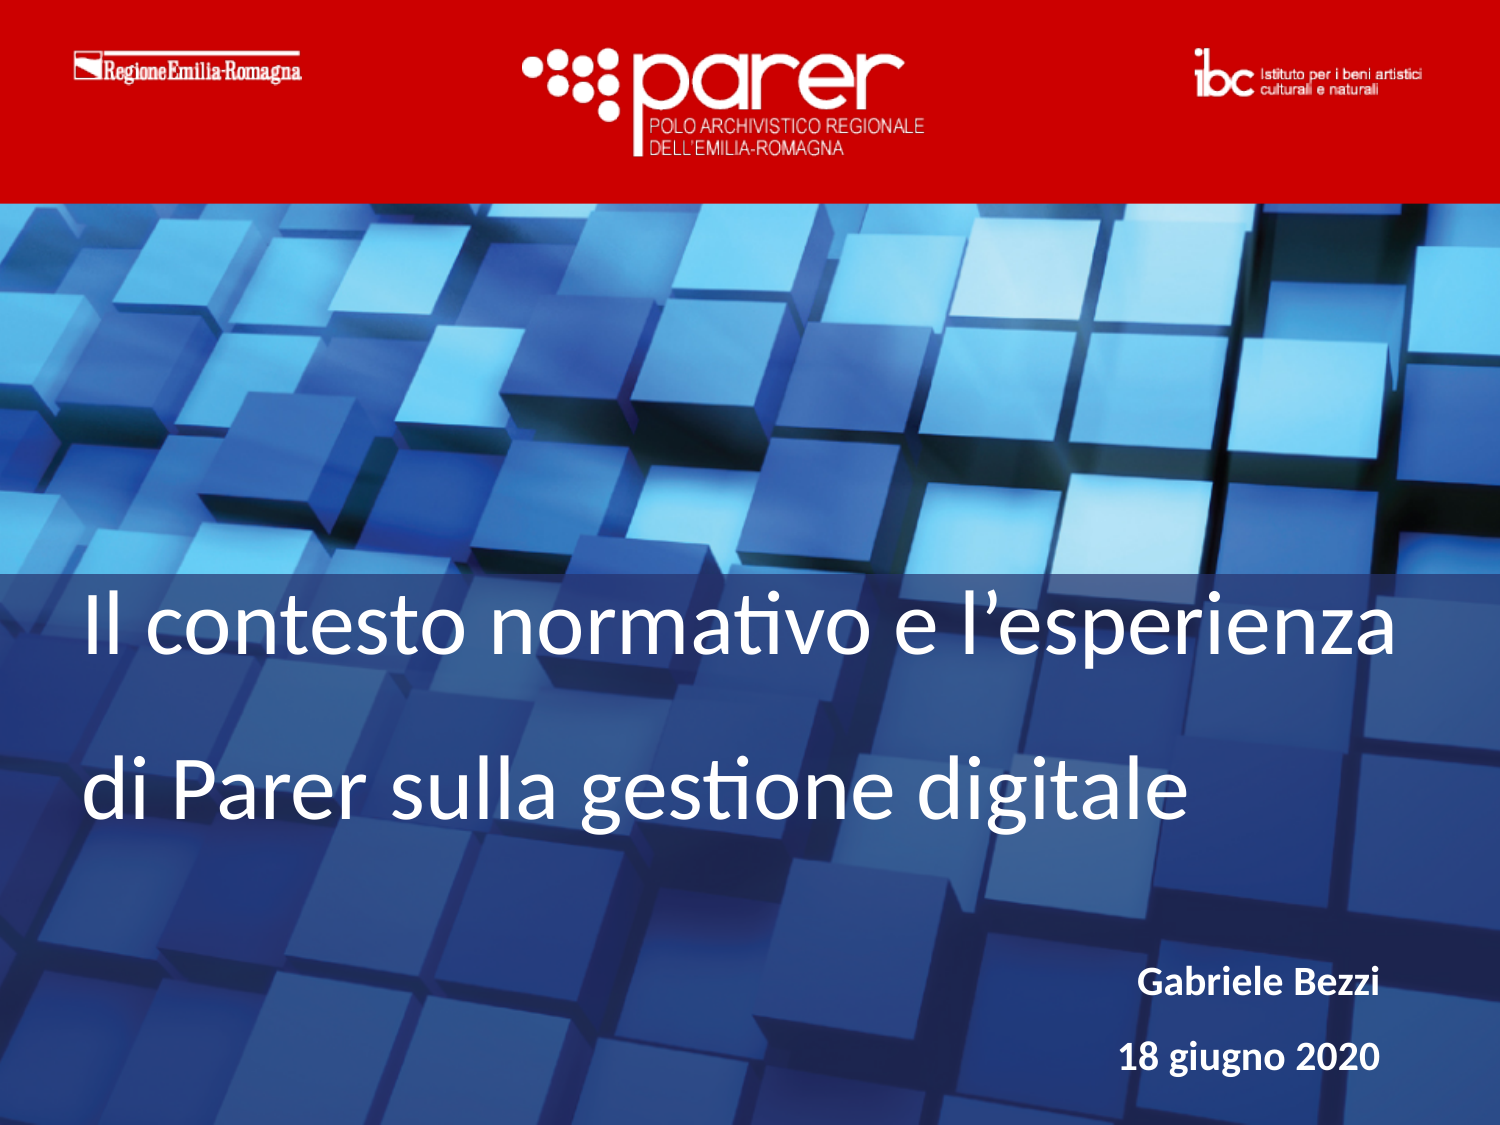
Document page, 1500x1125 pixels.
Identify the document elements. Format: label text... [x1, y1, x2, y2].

picture [0, 204, 1500, 574]
text_box Gabriele Bezzi 18 giugno 2020 [154, 940, 1396, 1087]
picture [522, 8, 989, 190]
picture [1190, 45, 1424, 102]
picture [70, 49, 302, 86]
text_box Il contesto normativo e l’esperienza di Parer sulla gestione digitale [66, 550, 1484, 846]
